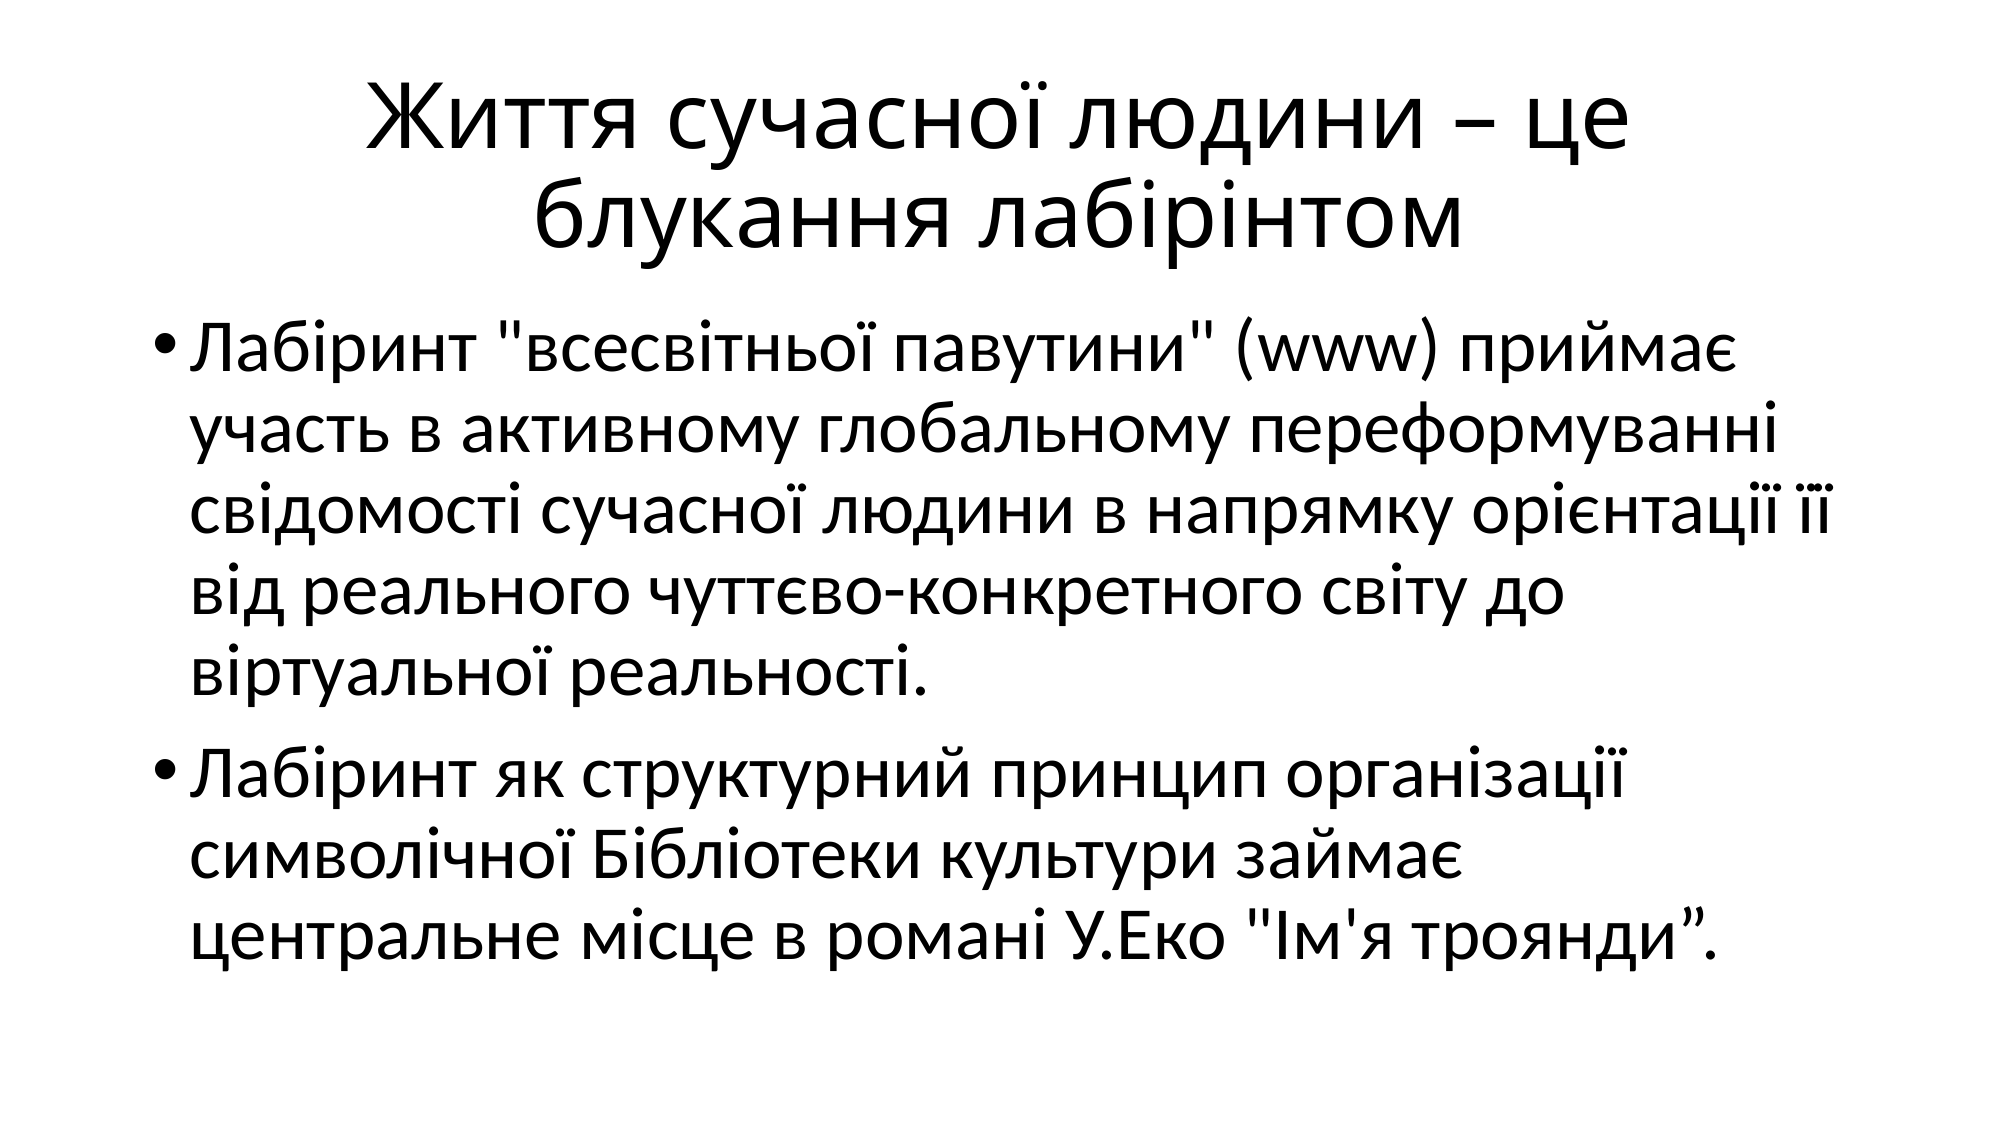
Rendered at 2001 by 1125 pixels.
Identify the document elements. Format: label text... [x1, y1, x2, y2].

title Життя сучасної людини – це блукання лабірінтом [137, 59, 1863, 278]
list Лабіринт "всесвітньої павутини" (www) приймає участь в активному глобальному переформуванні свідомості сучасної людини в напрямку орієнтації її від реального чуттєво-конкретного світу до віртуальної реальності. Лабіринт як структурний принцип організації символічної Бібліотеки культури займає центральне місце в романі У.Еко "Ім'я троянди”. [137, 299, 1863, 1014]
